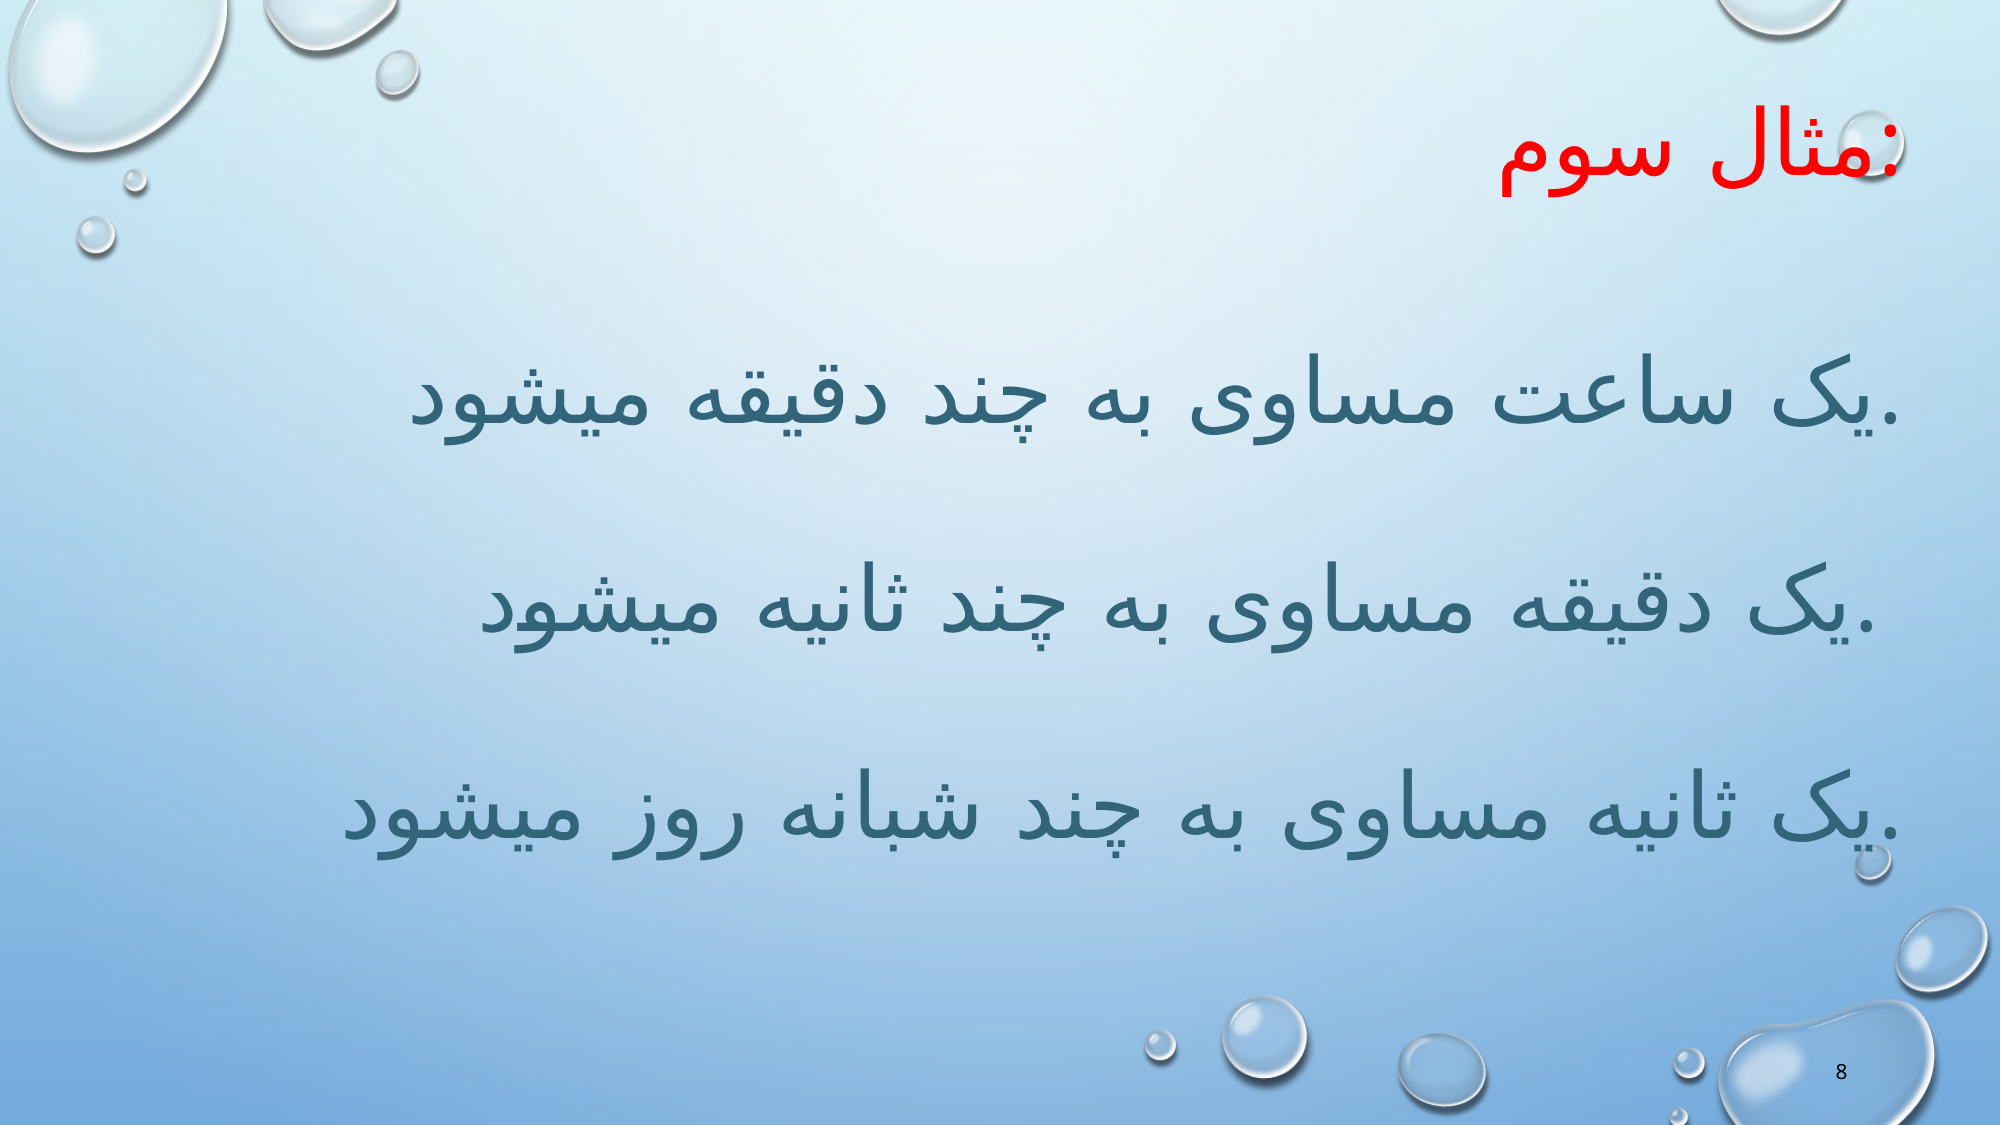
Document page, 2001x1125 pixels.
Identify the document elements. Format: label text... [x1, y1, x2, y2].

text_box یک ثانیه مساوی به چند شبانه روز میشود. [88, 690, 1918, 864]
text_box یک دقیقه مساوی به چند ثانیه میشود. [88, 483, 1918, 657]
text_box مثال سوم: [88, 76, 1918, 228]
picture [0, 0, 2000, 1125]
slide_number 8 [1412, 1042, 1863, 1103]
text_box یک ساعت مساوی به چند دقیقه میشود. [88, 275, 1918, 450]
